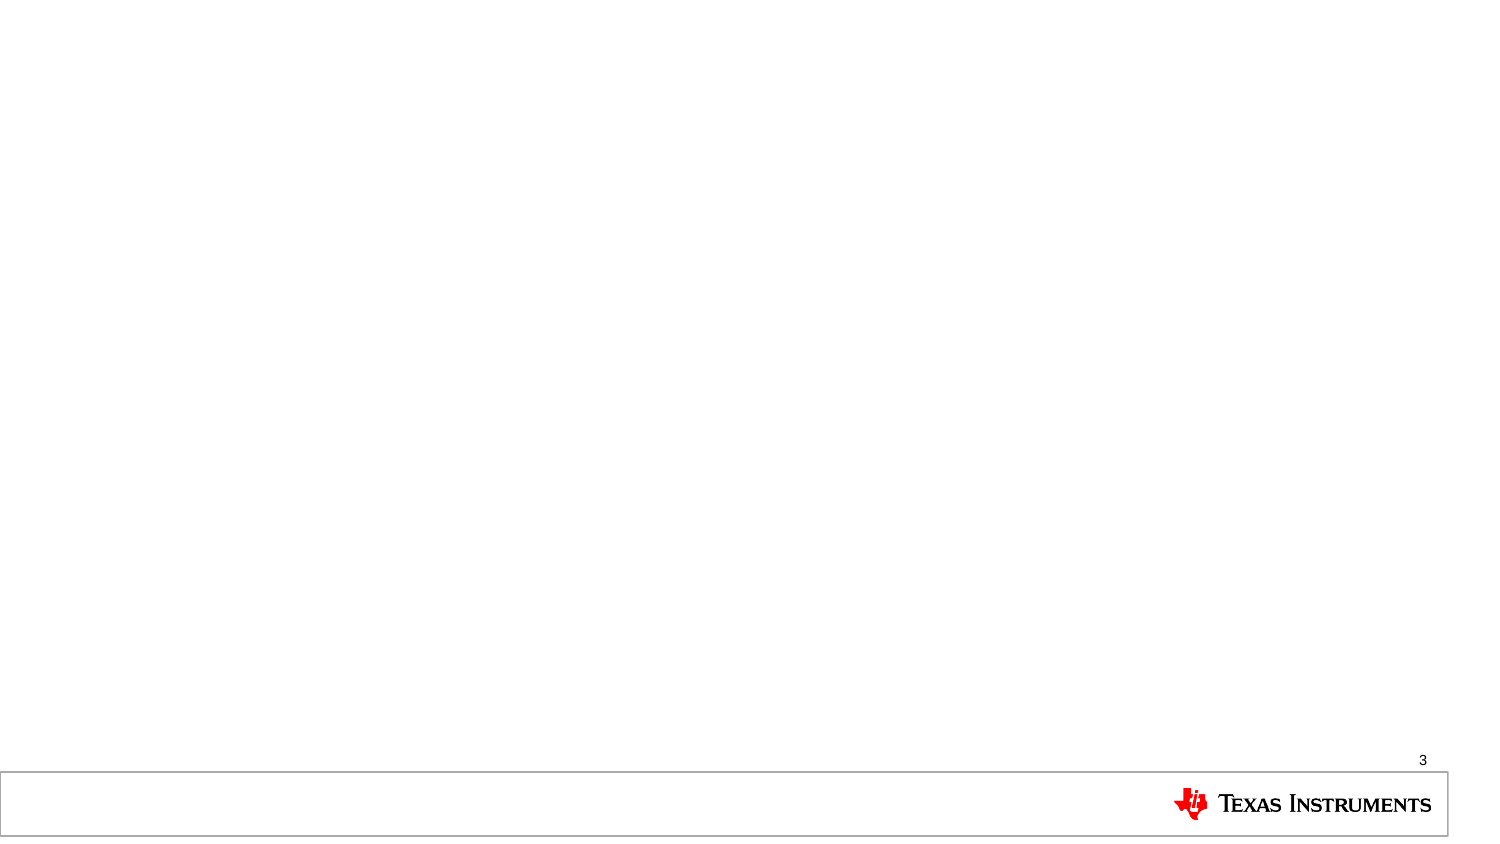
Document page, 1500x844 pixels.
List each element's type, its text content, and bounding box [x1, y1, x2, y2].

slide_number 3 [1089, 744, 1440, 770]
picture [1174, 788, 1431, 820]
